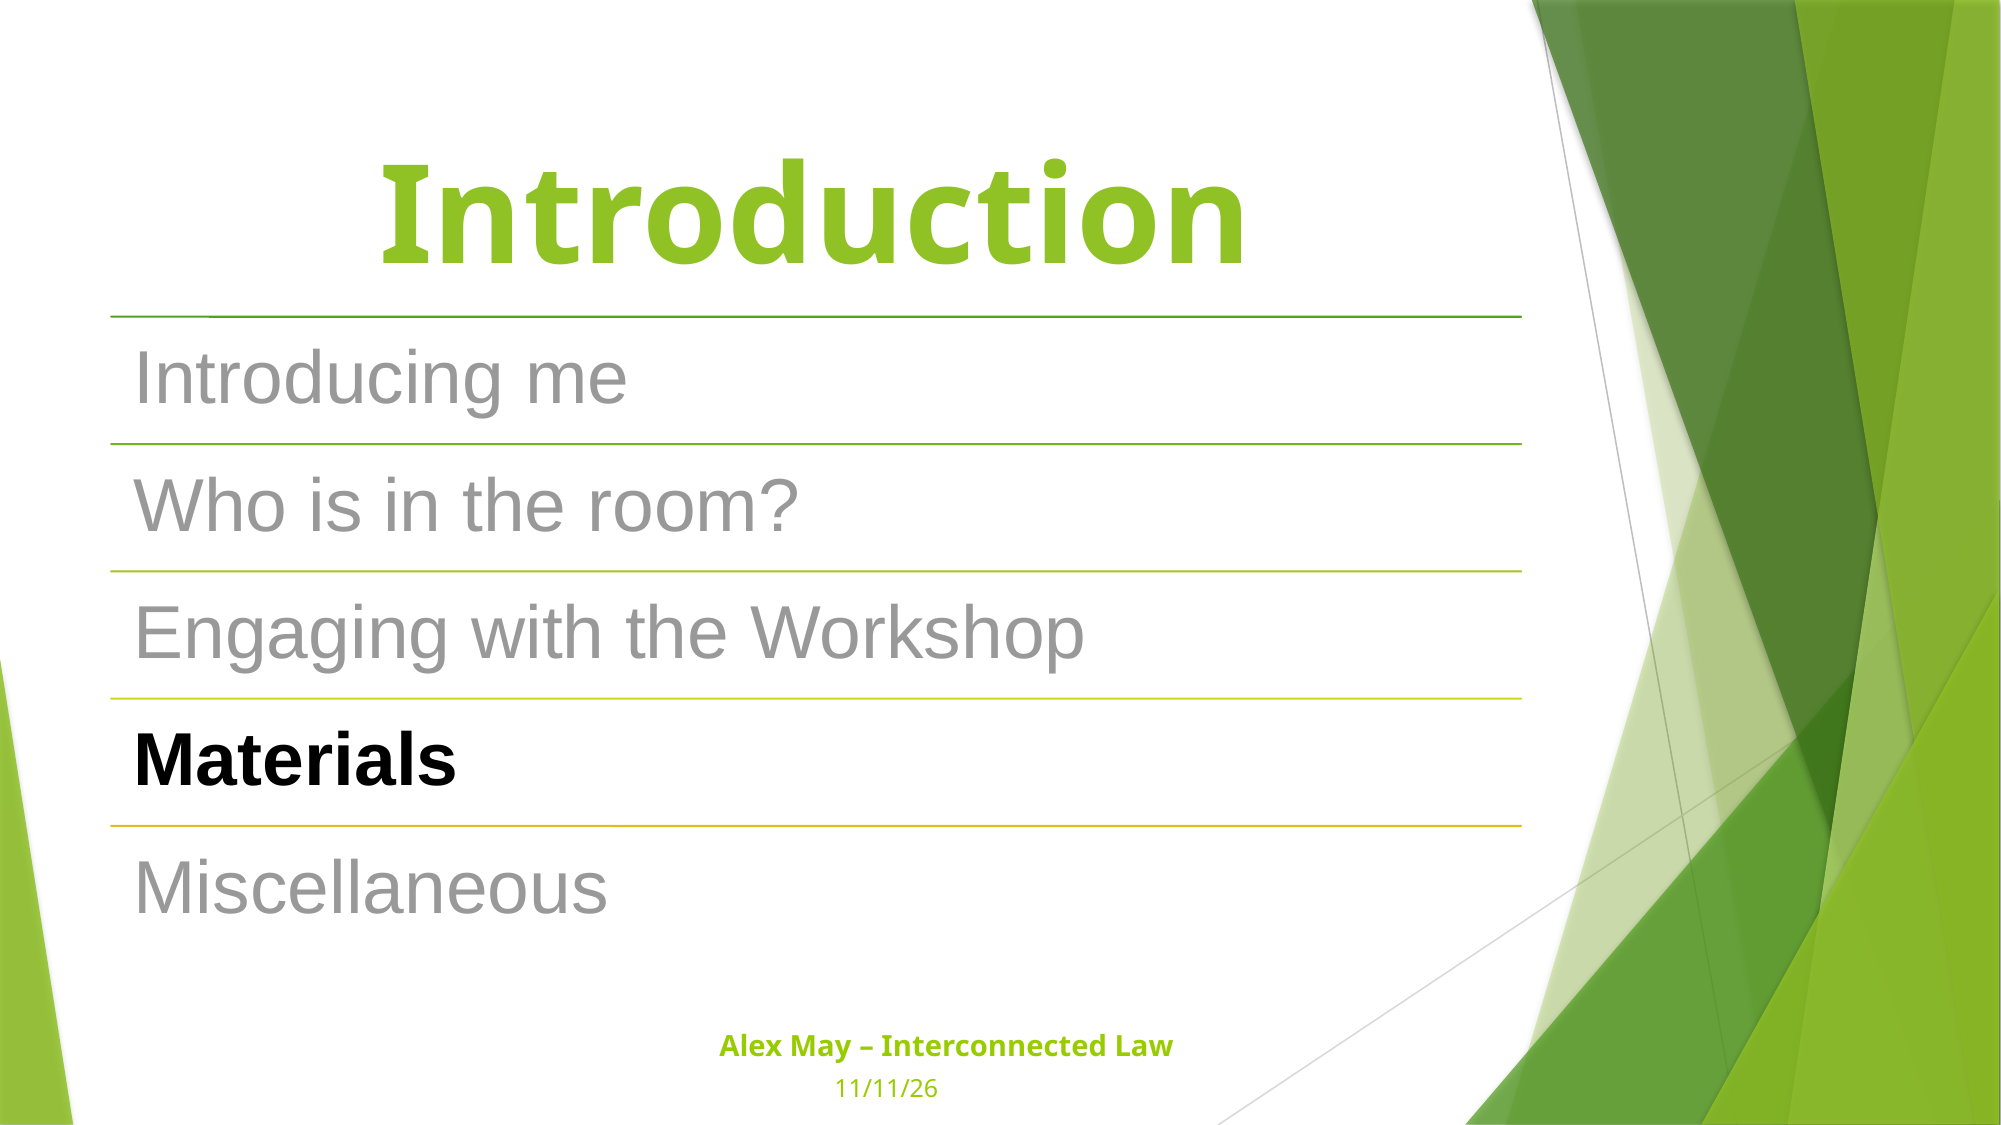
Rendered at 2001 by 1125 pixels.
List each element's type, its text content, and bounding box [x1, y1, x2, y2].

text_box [110, 316, 1522, 954]
text_box Introduction [111, 99, 1521, 315]
